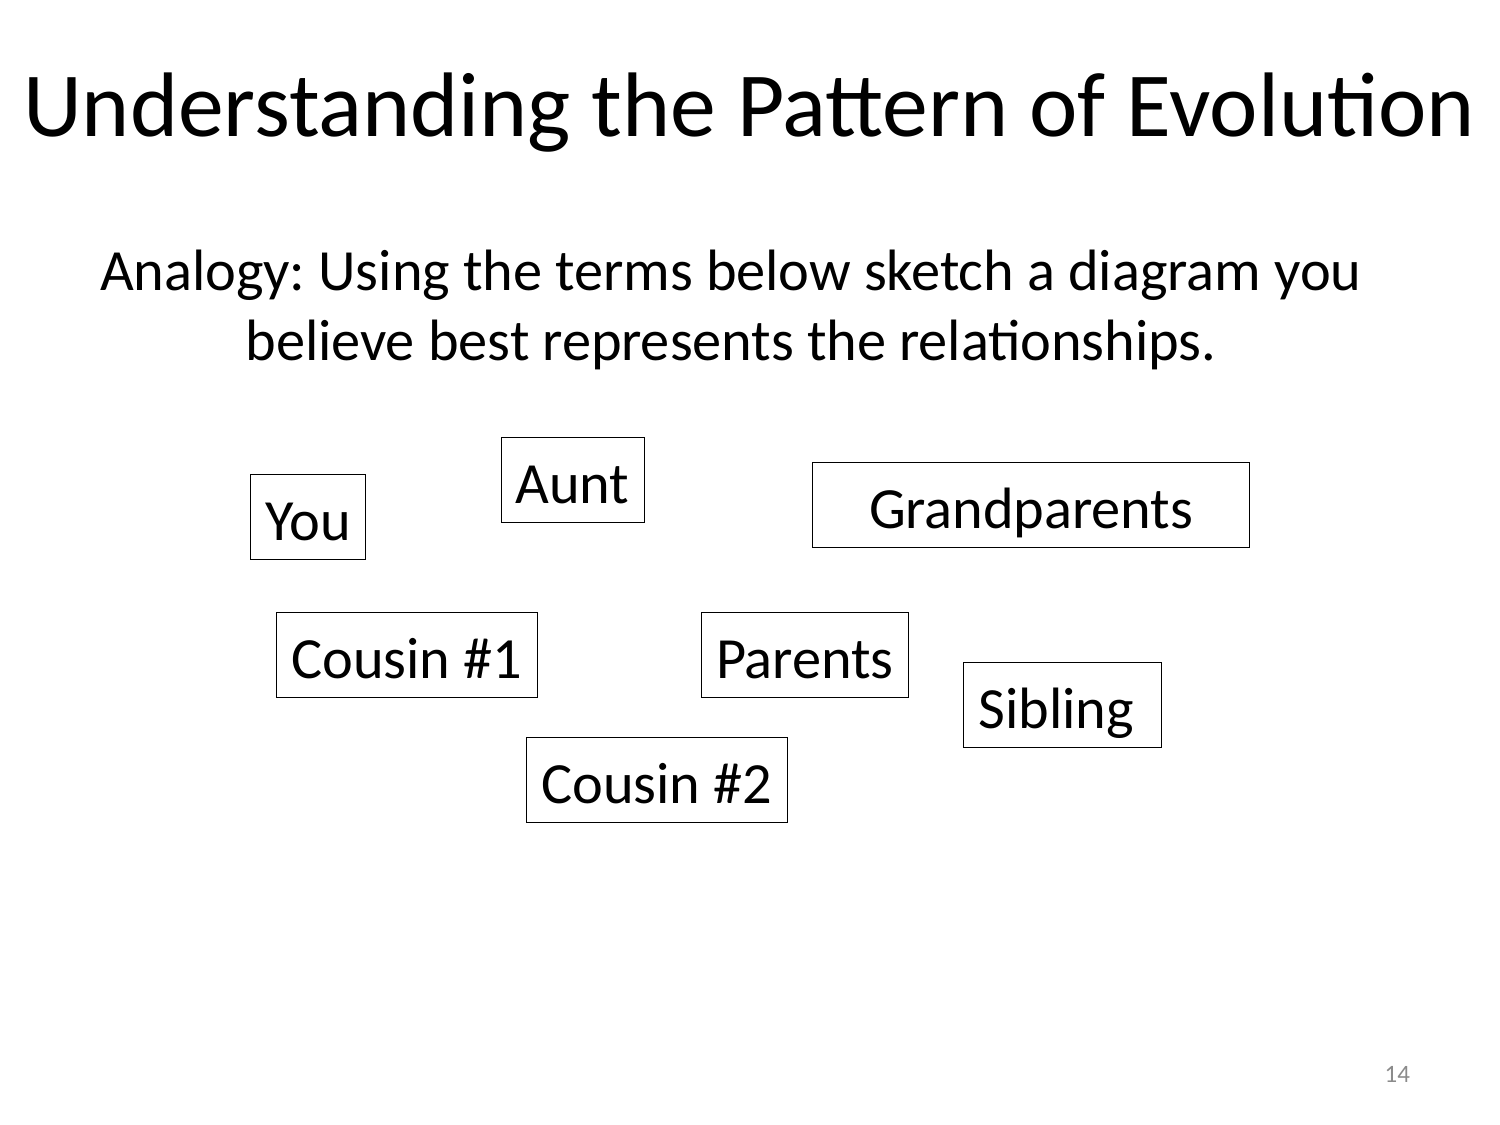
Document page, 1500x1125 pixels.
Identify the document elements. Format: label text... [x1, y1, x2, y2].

text_box Sibling [963, 662, 1162, 748]
text_box Parents [701, 612, 909, 698]
slide_number 14 [1074, 1042, 1425, 1103]
text_box Understanding the Pattern of Evolution [0, 37, 1500, 163]
text_box Aunt [501, 437, 645, 523]
text_box You [250, 474, 366, 560]
text_box Grandparents [812, 462, 1250, 548]
text_box Cousin #2 [526, 737, 788, 823]
text_box Analogy: Using the terms below sketch a diagram you believe best represents the relationships. [24, 224, 1438, 380]
text_box Cousin #1 [276, 612, 538, 698]
